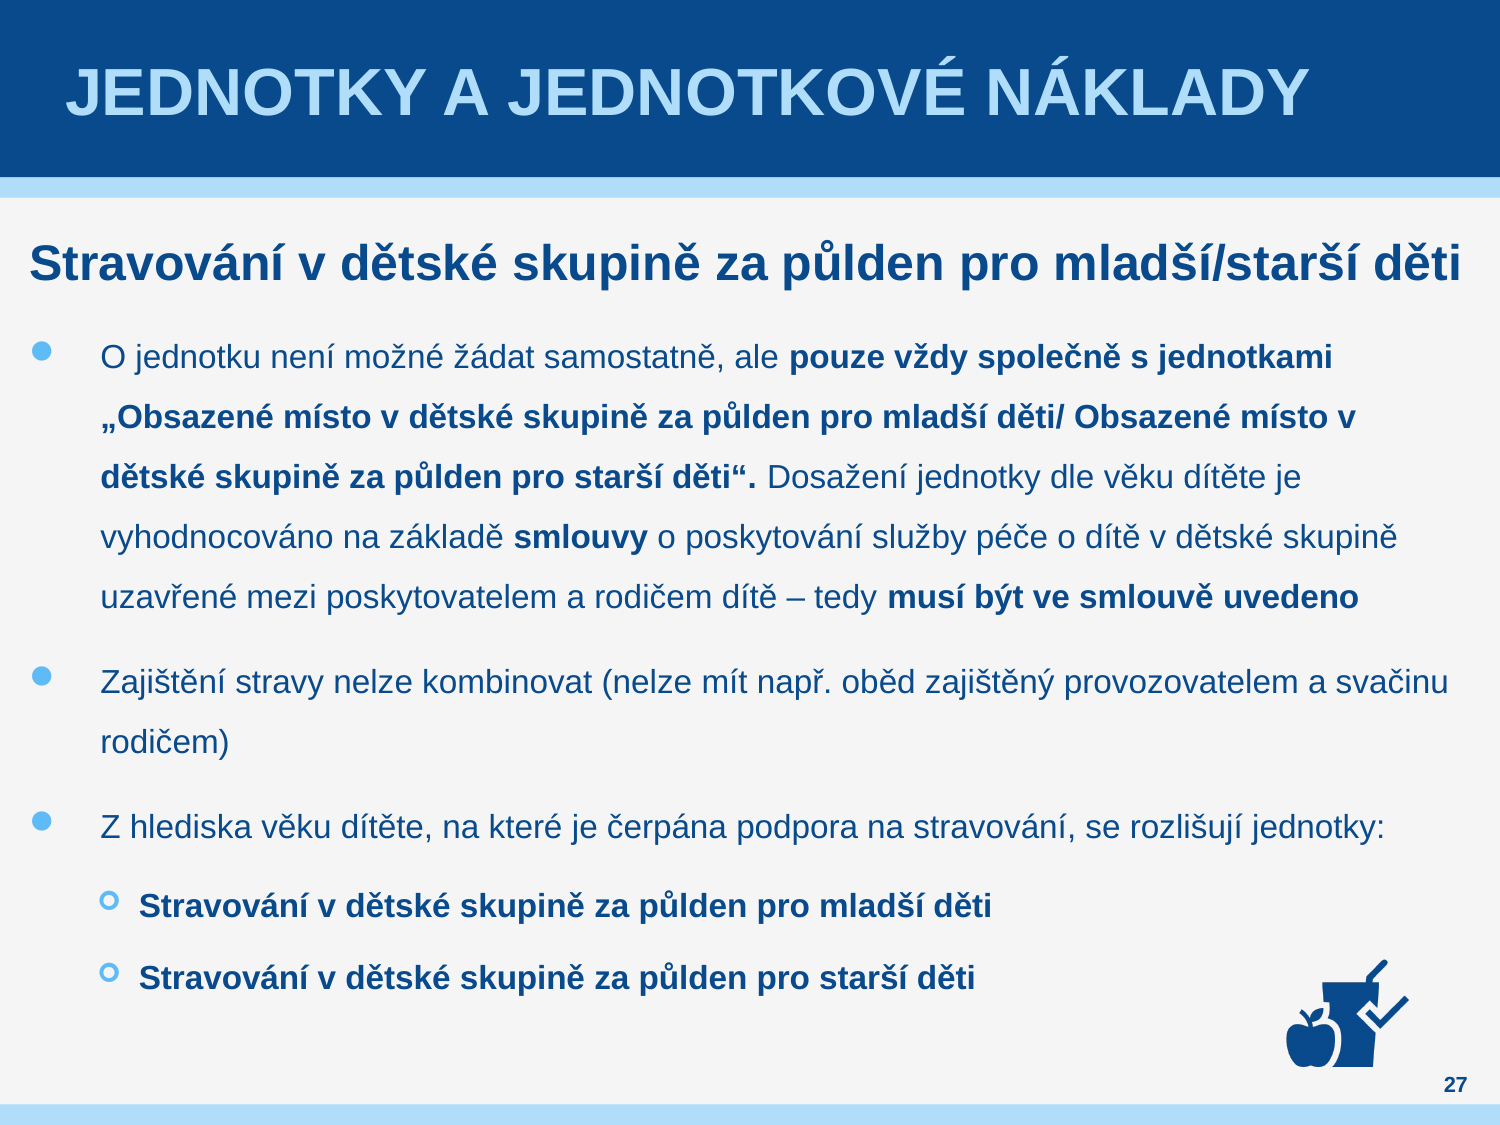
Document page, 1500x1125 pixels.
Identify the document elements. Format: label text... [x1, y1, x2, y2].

picture [1272, 937, 1423, 1089]
slide_number 27 [1417, 1068, 1495, 1099]
title Jednotky a jednotkové náklady [59, 0, 1441, 178]
list Stravování v dětské skupině za půlden pro mladší/starší děti O jednotku není možné žádat samostatně, ale pouze vždy společně s jednotkami „Obsazené místo v dětské skupině za půlden pro mladší děti/ Obsazené místo v dětské skupině za půlden pro starší děti“. Dosažení jednotky dle věku dítěte je vyhodnocováno na základě smlouvy o poskytování služby péče o dítě v dětské skupině uzavřené mezi poskytovatelem a rodičem dítě – tedy musí být ve smlouvě uvedeno Zajištění stravy nelze kombinovat (nelze mít např. oběd zajištěný provozovatelem a svačinu rodičem) Z hlediska věku dítěte, na které je čerpána podpora na stravování, se rozlišují jednotky: Stravování v dětské skupině za půlden pro mladší děti Stravování v dětské skupině za půlden pro starší děti [29, 230, 1471, 1069]
